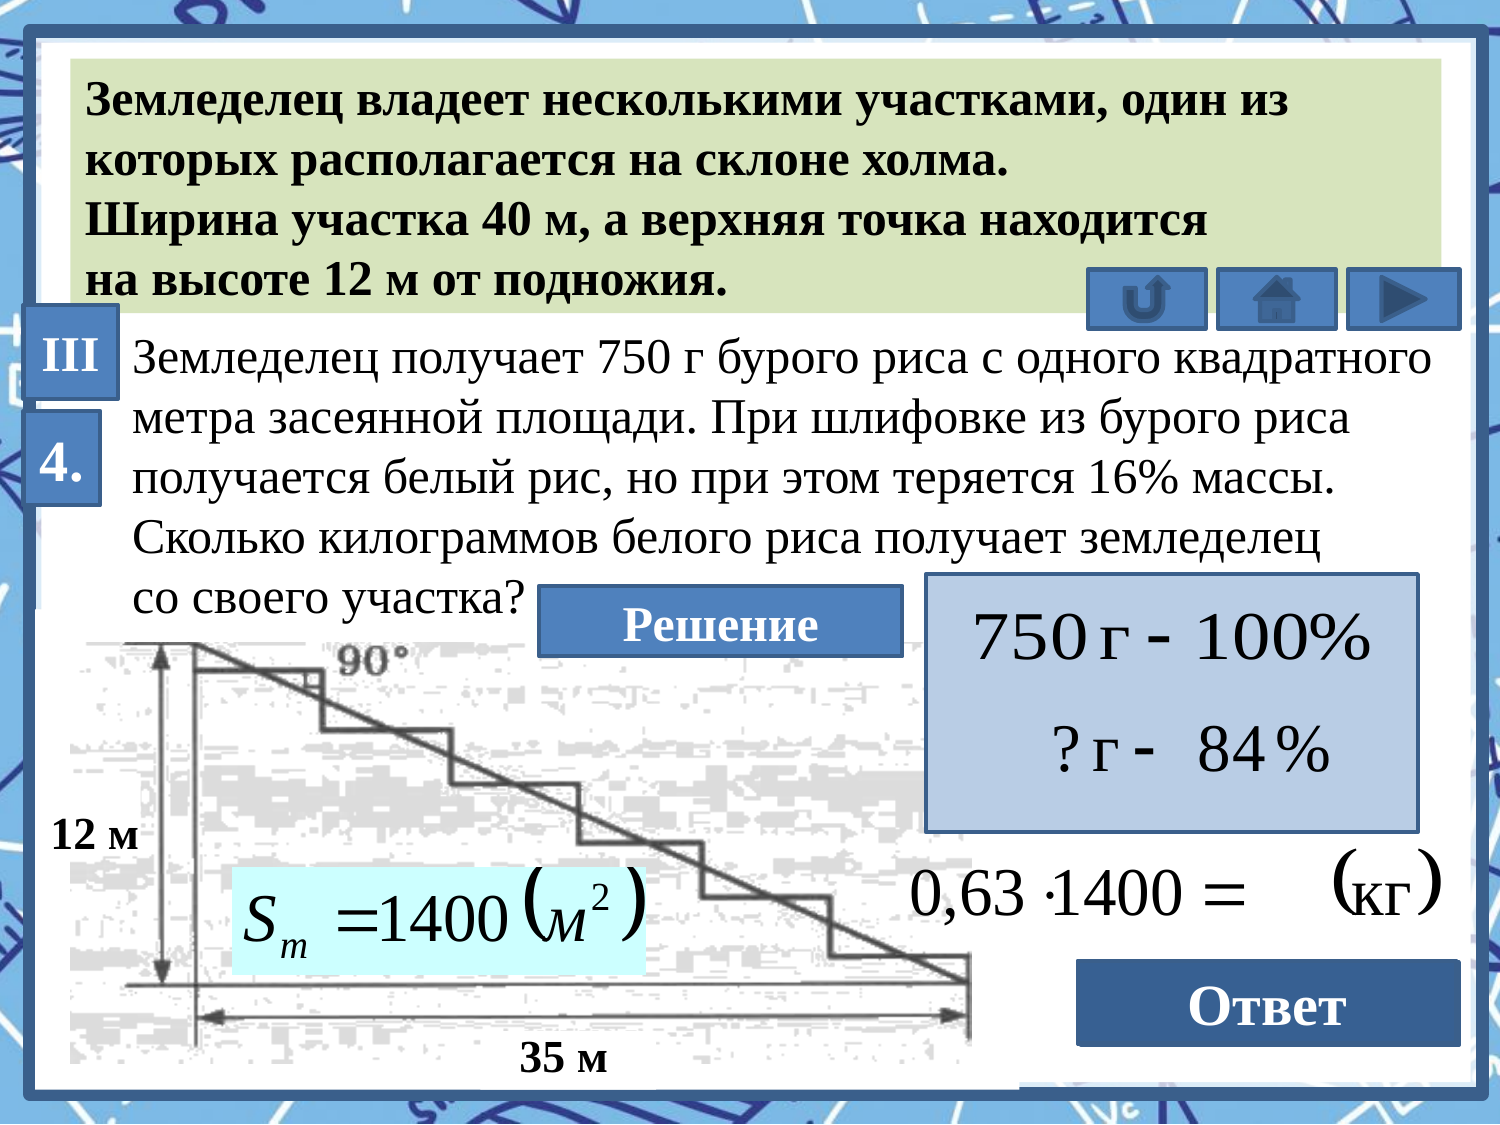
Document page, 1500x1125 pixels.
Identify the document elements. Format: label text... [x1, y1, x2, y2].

text_box 882 [1079, 960, 1461, 1047]
text_box [1086, 267, 1208, 331]
text_box Земледелец получает 750 г бурого риса с одного квадратного метра засеянной площади. При шлифовке из бурого риса получается белый рис, но при этом теряется 16% массы. Сколько килограммов белого риса получает земледелец со своего участка? [117, 316, 1461, 632]
picture [0, 0, 1500, 1124]
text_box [925, 573, 1419, 833]
text_box [1346, 267, 1462, 331]
text_box Решение [537, 632, 904, 658]
text_box [1076, 959, 1458, 1046]
text_box [1216, 267, 1338, 331]
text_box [900, 846, 1444, 944]
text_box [231, 866, 647, 976]
text_box III [21, 303, 120, 401]
text_box 4. [21, 409, 102, 507]
